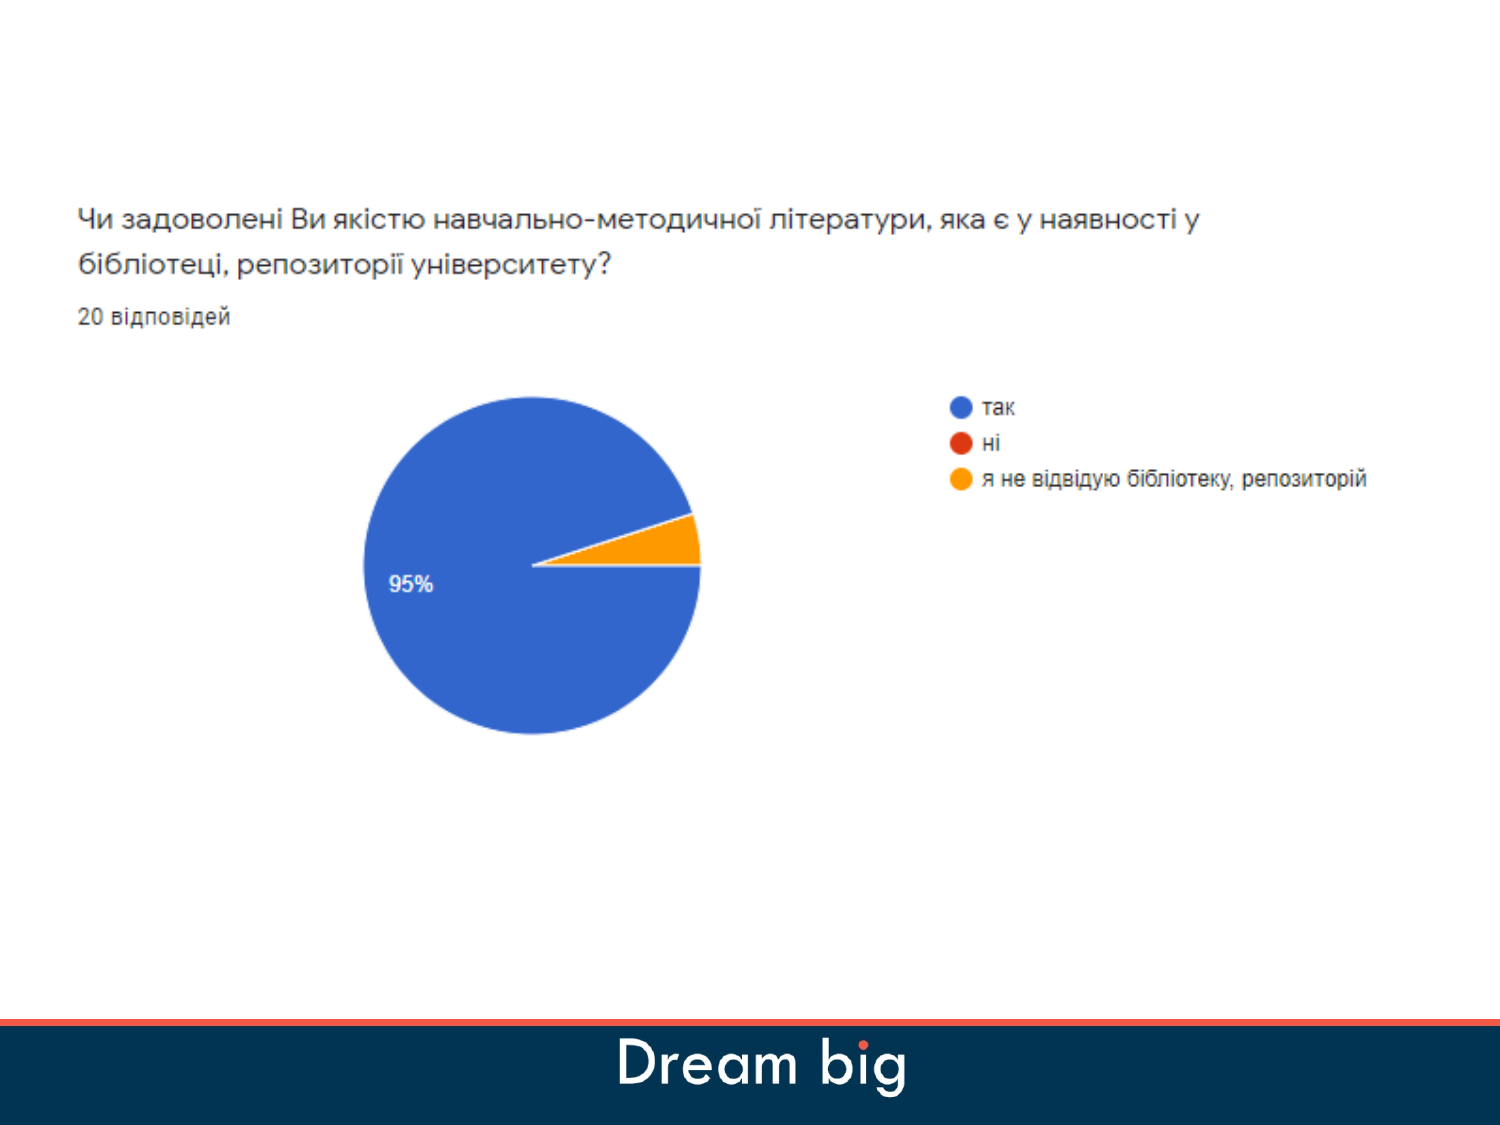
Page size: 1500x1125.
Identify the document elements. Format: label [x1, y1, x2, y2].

picture [47, 184, 1453, 776]
picture [0, 1019, 1500, 1125]
